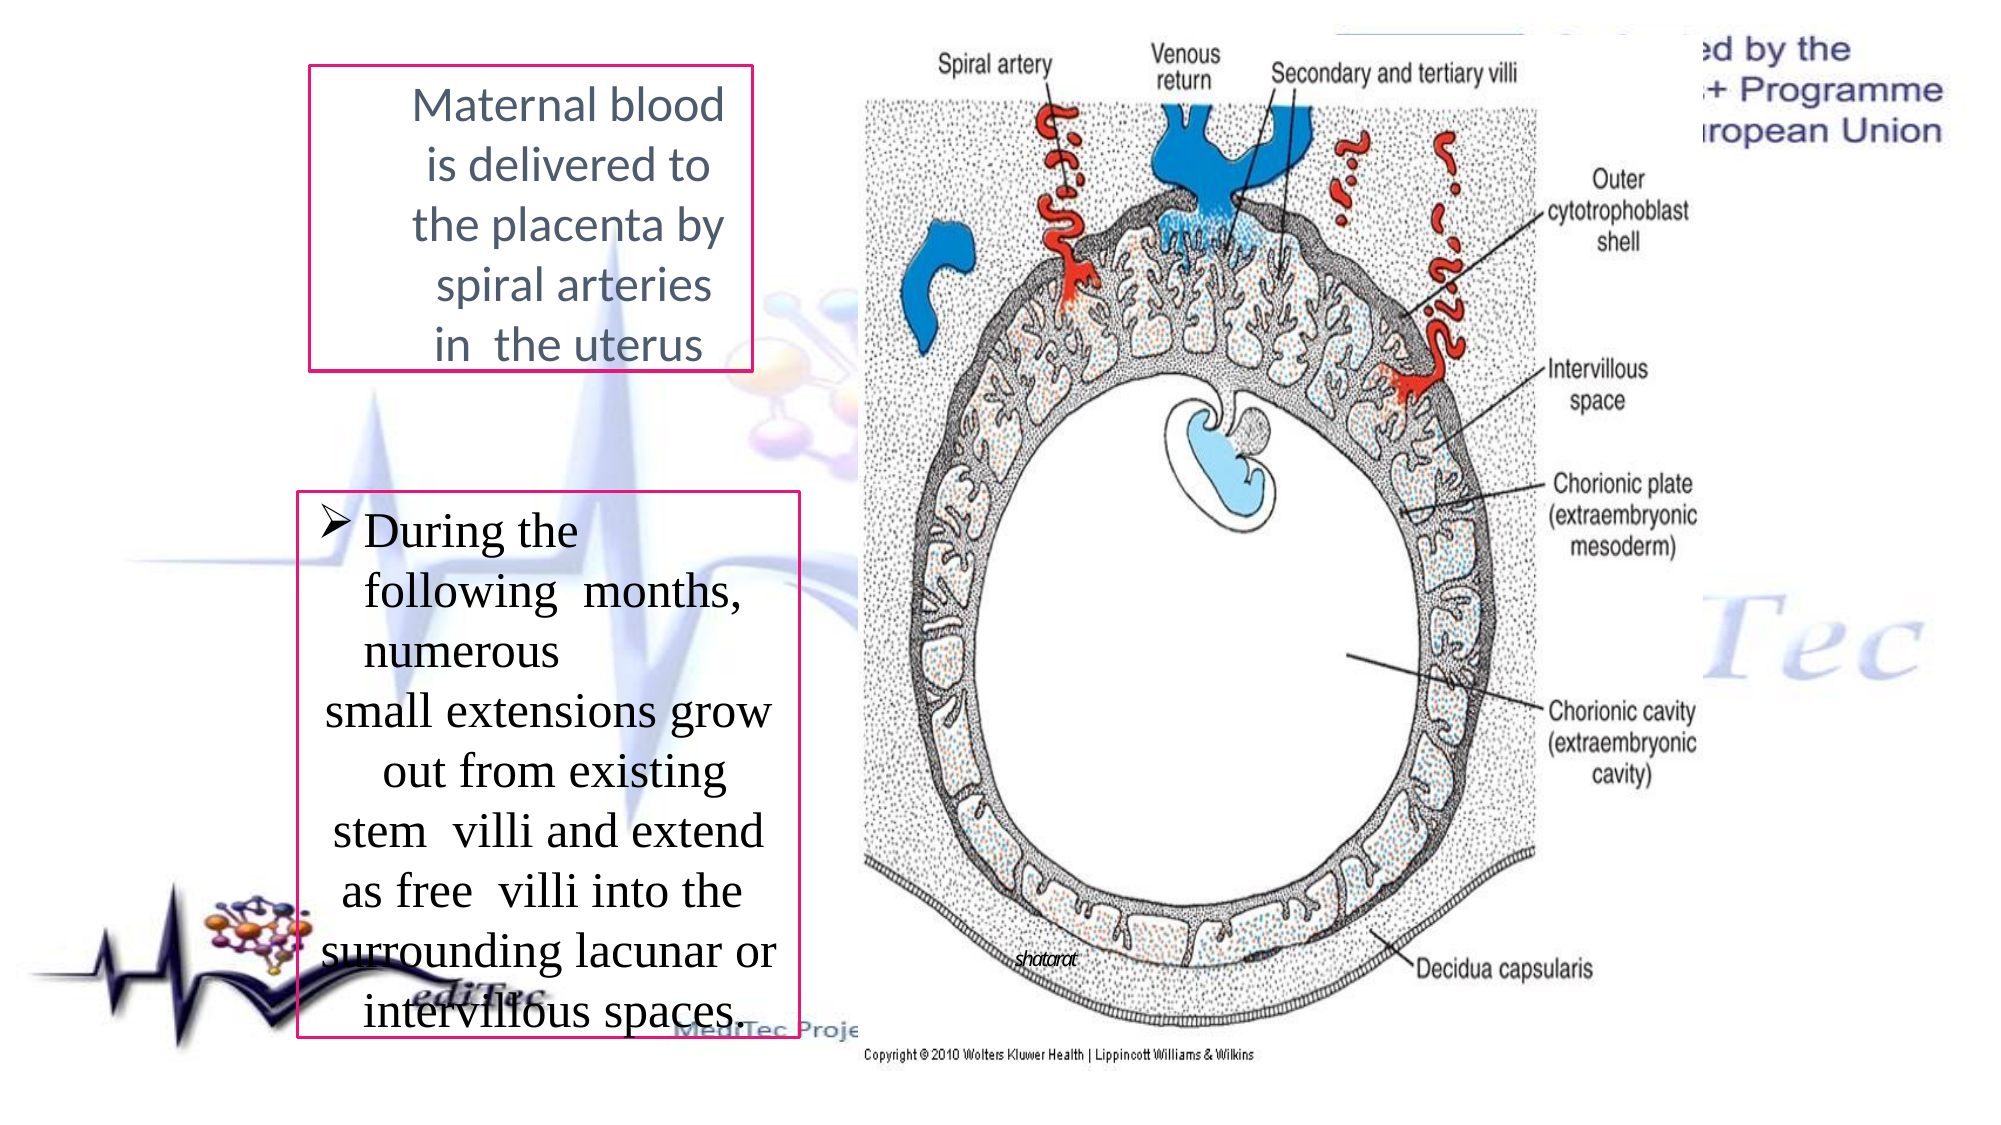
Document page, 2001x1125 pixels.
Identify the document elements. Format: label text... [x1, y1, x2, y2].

title Maternal blood is delivered to the placenta by spiral arteries in the uterus [309, 65, 753, 371]
text_box During the following months, numerous small extensions grow out from existing stem villi and extend as free villi into the surrounding lacunar or intervillous spaces. [297, 491, 800, 1038]
picture [0, 0, 2001, 1125]
